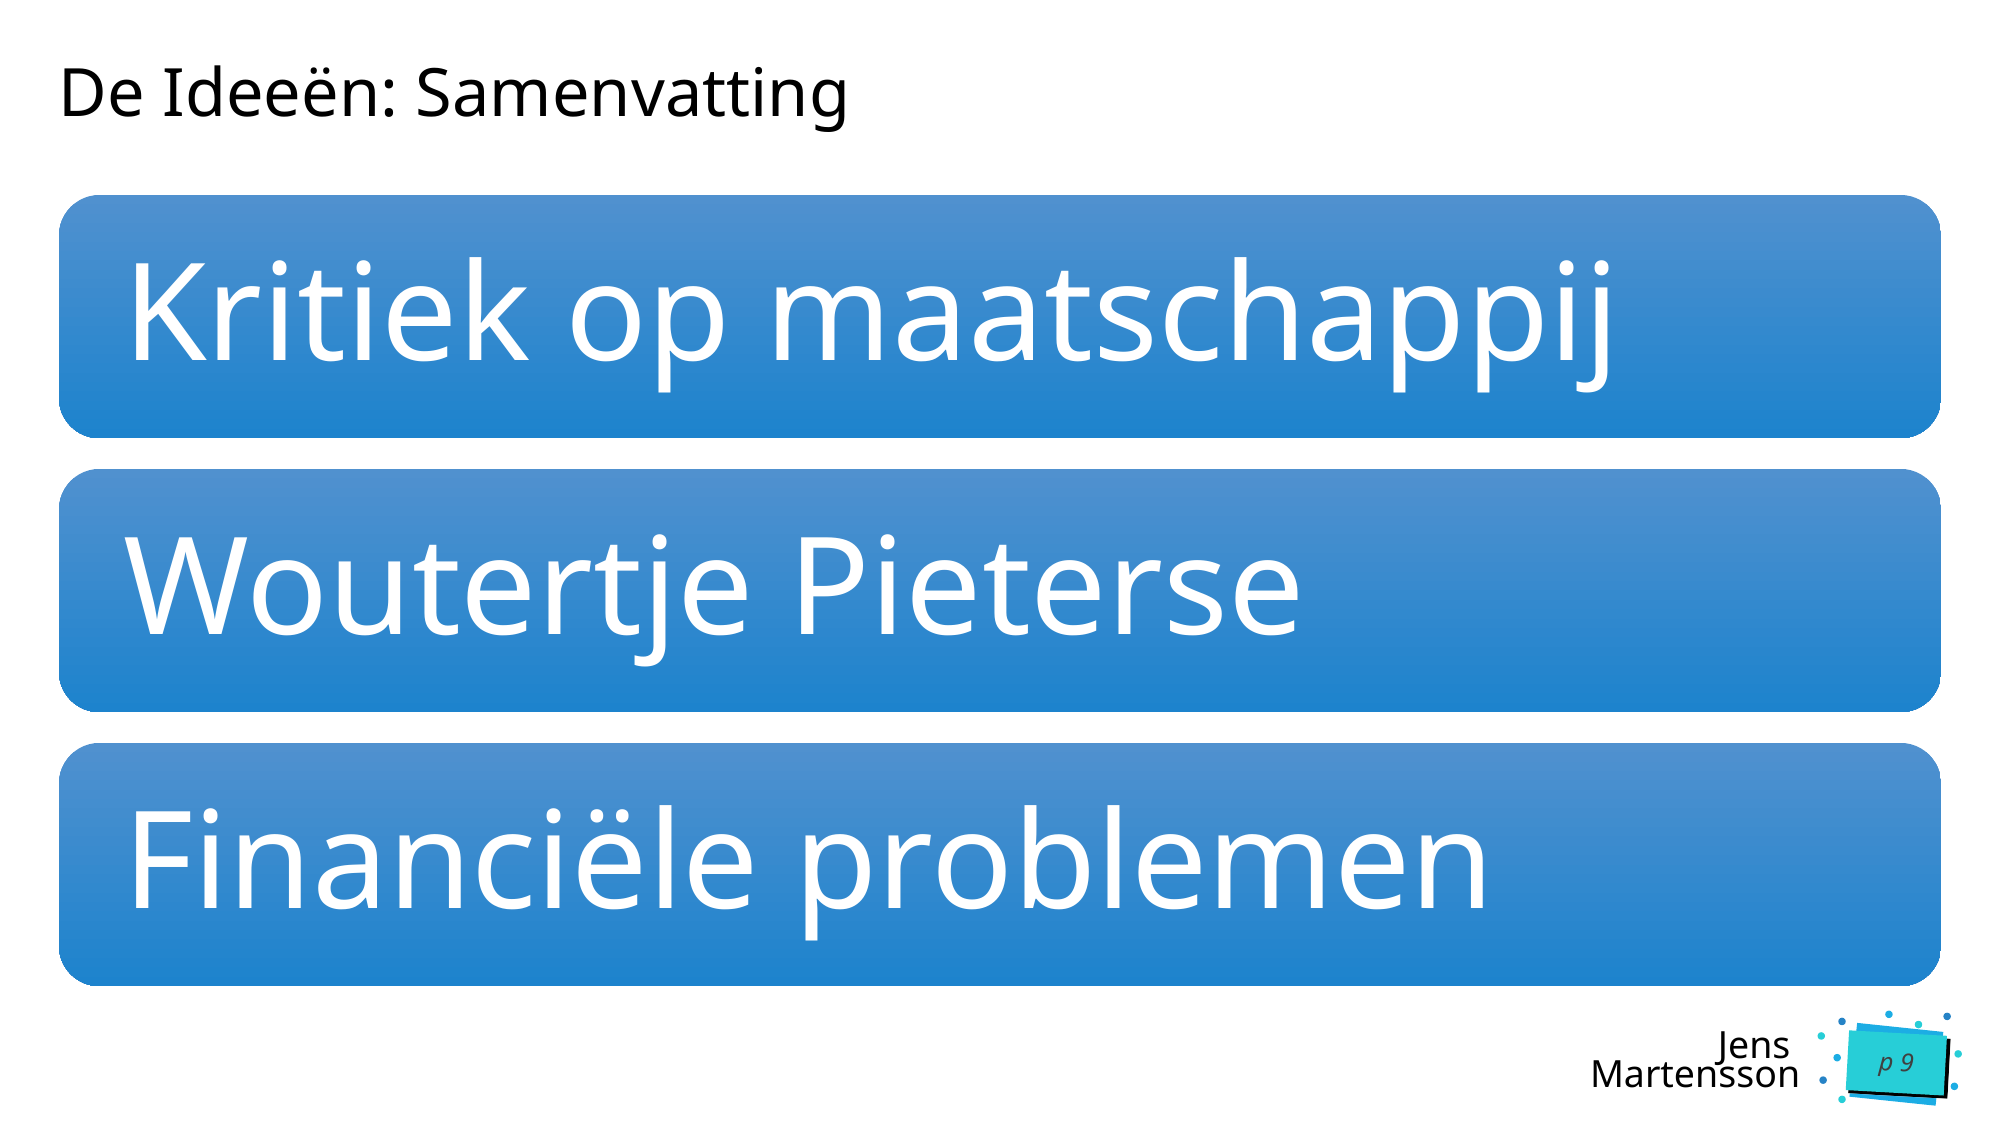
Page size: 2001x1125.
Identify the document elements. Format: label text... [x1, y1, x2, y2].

slide_number p 9 [1845, 1030, 1947, 1096]
title De Ideeën: Samenvatting [59, 59, 1942, 148]
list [58, 177, 1942, 1004]
